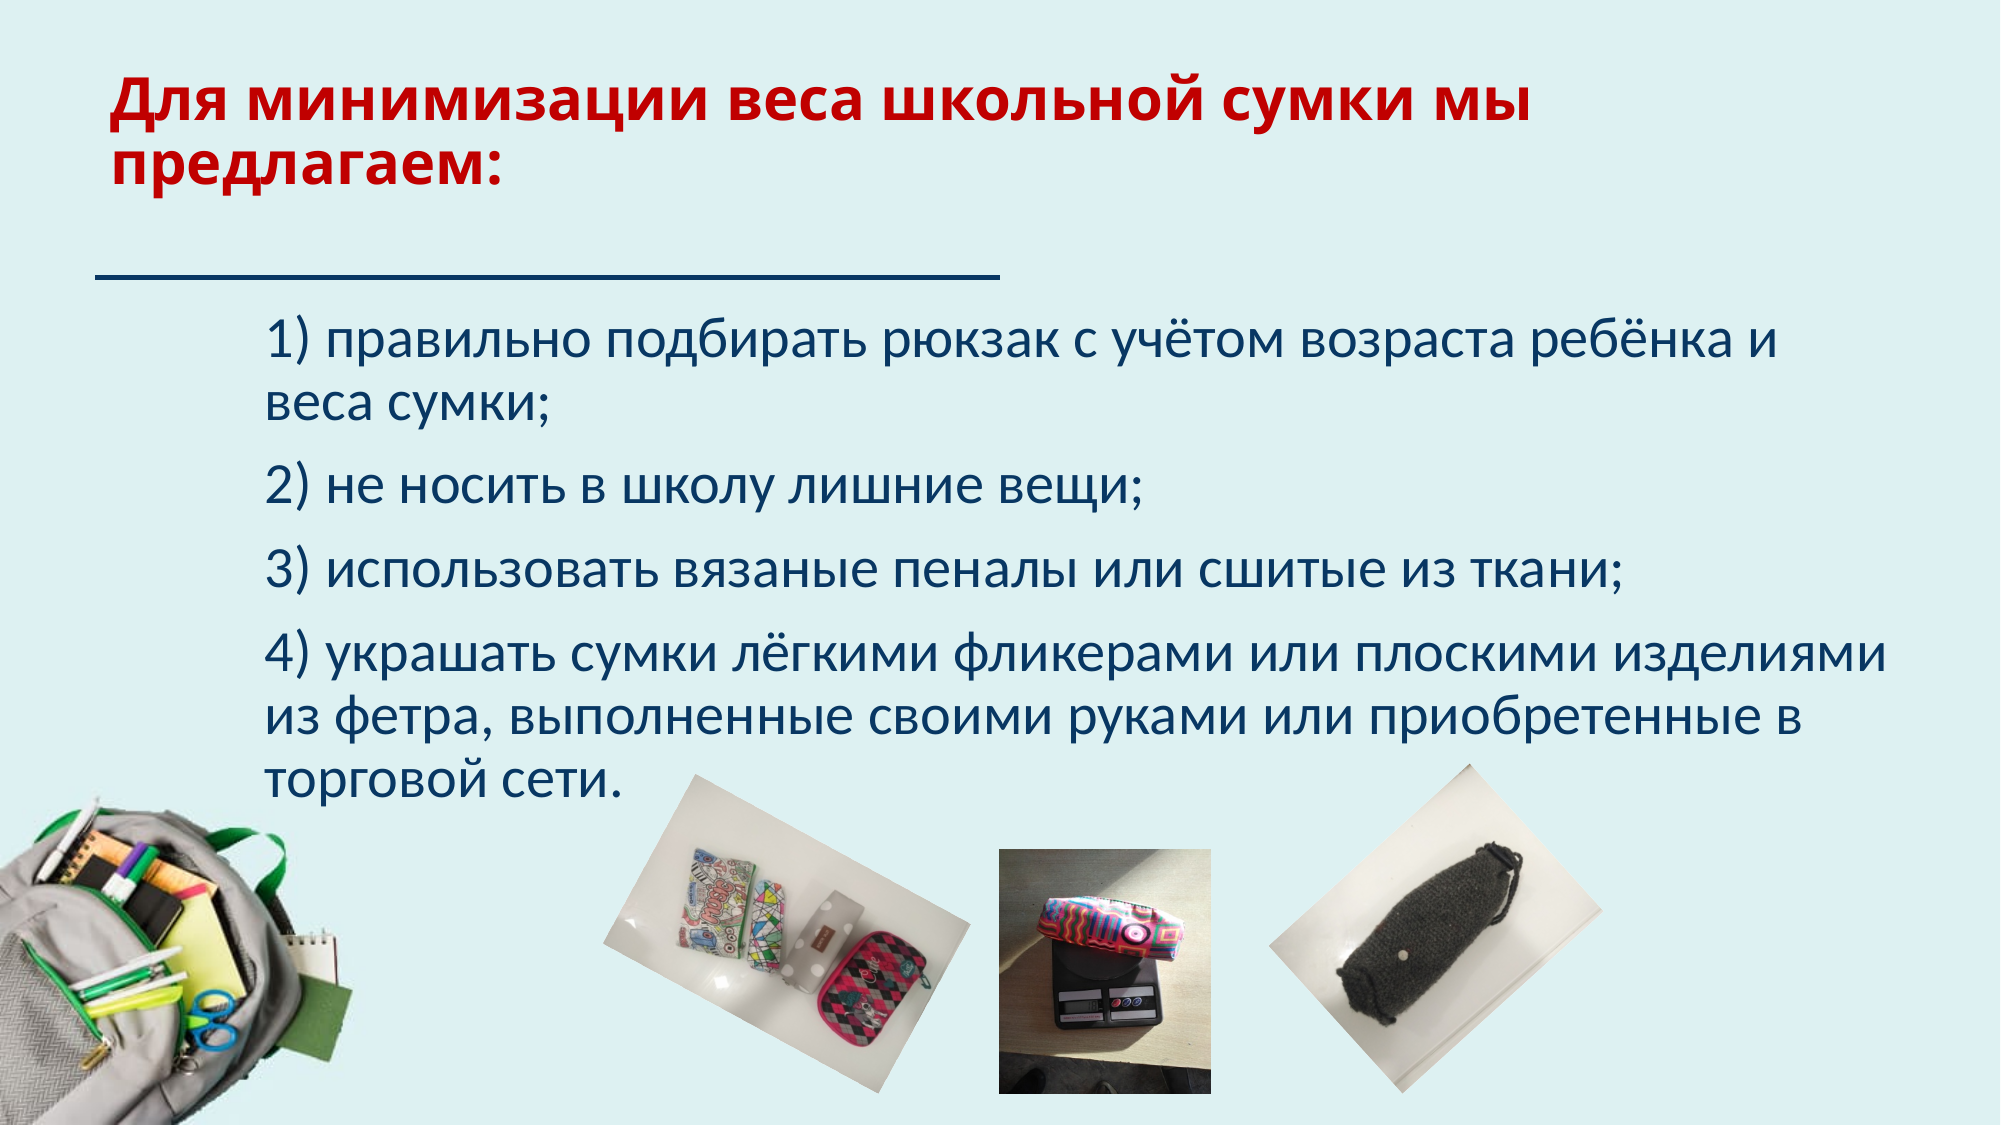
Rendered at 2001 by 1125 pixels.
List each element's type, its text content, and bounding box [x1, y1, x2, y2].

picture [0, 0, 2001, 1125]
title Для минимизации веса школьной сумки мы предлагаем: [95, 59, 1905, 278]
list 1) правильно подбирать рюкзак с учётом возраста ребёнка и веса сумки; 2) не носить в школу лишние вещи; 3) использовать вязаные пеналы или сшитые из ткани; 4) украшать сумки лёгкими фликерами или плоскими изделиями из фетра, выполненные своими руками или приобретенные в торговой сети. [249, 299, 1905, 1014]
